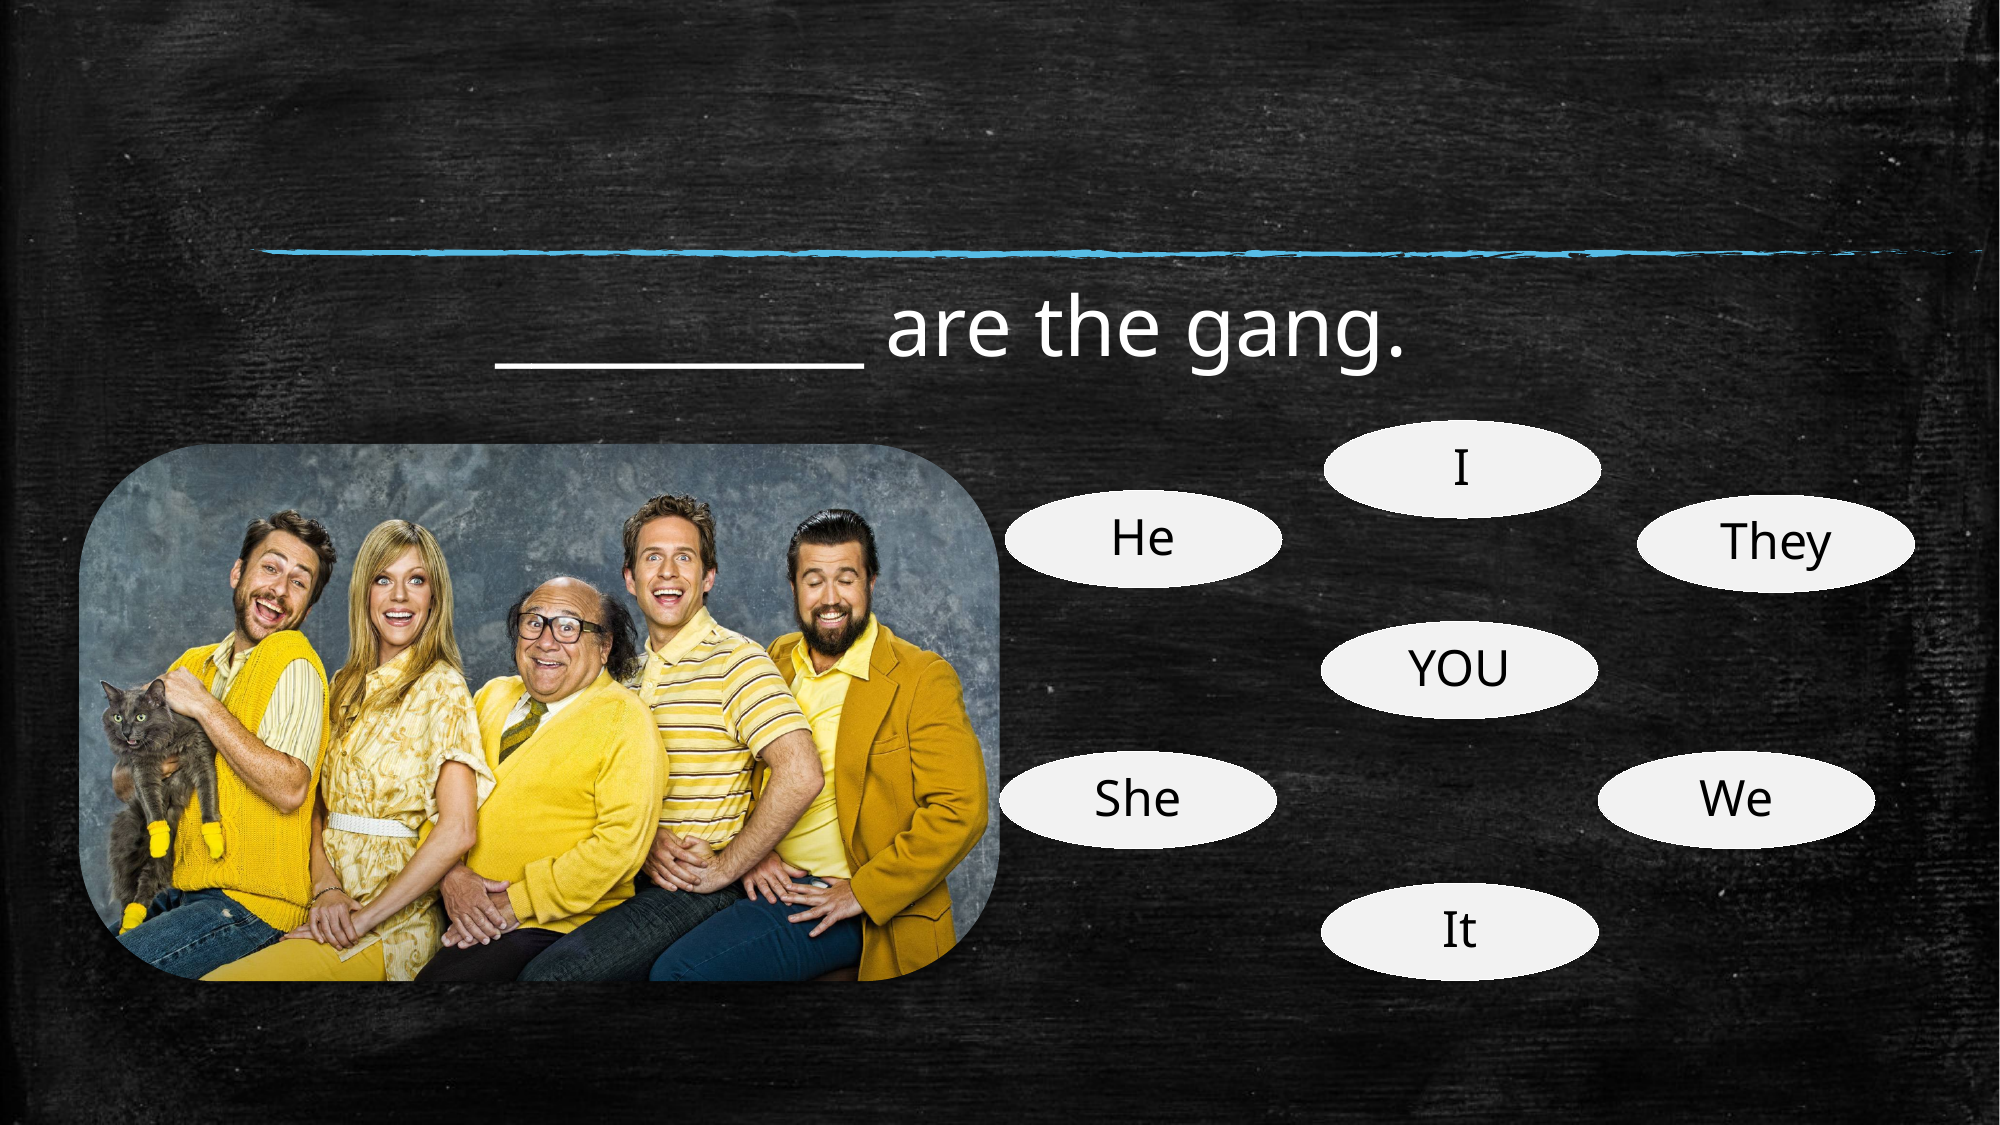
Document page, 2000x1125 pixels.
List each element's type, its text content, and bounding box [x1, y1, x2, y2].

list __________ are the gang. [480, 267, 1638, 393]
text_box It [1321, 883, 1599, 981]
text_box They [1637, 495, 1915, 593]
text_box He [1005, 490, 1283, 588]
text_box YOU [1321, 621, 1599, 719]
text_box I [1324, 420, 1602, 519]
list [78, 443, 1000, 982]
text_box We [1598, 751, 1876, 849]
text_box She [1000, 751, 1277, 849]
